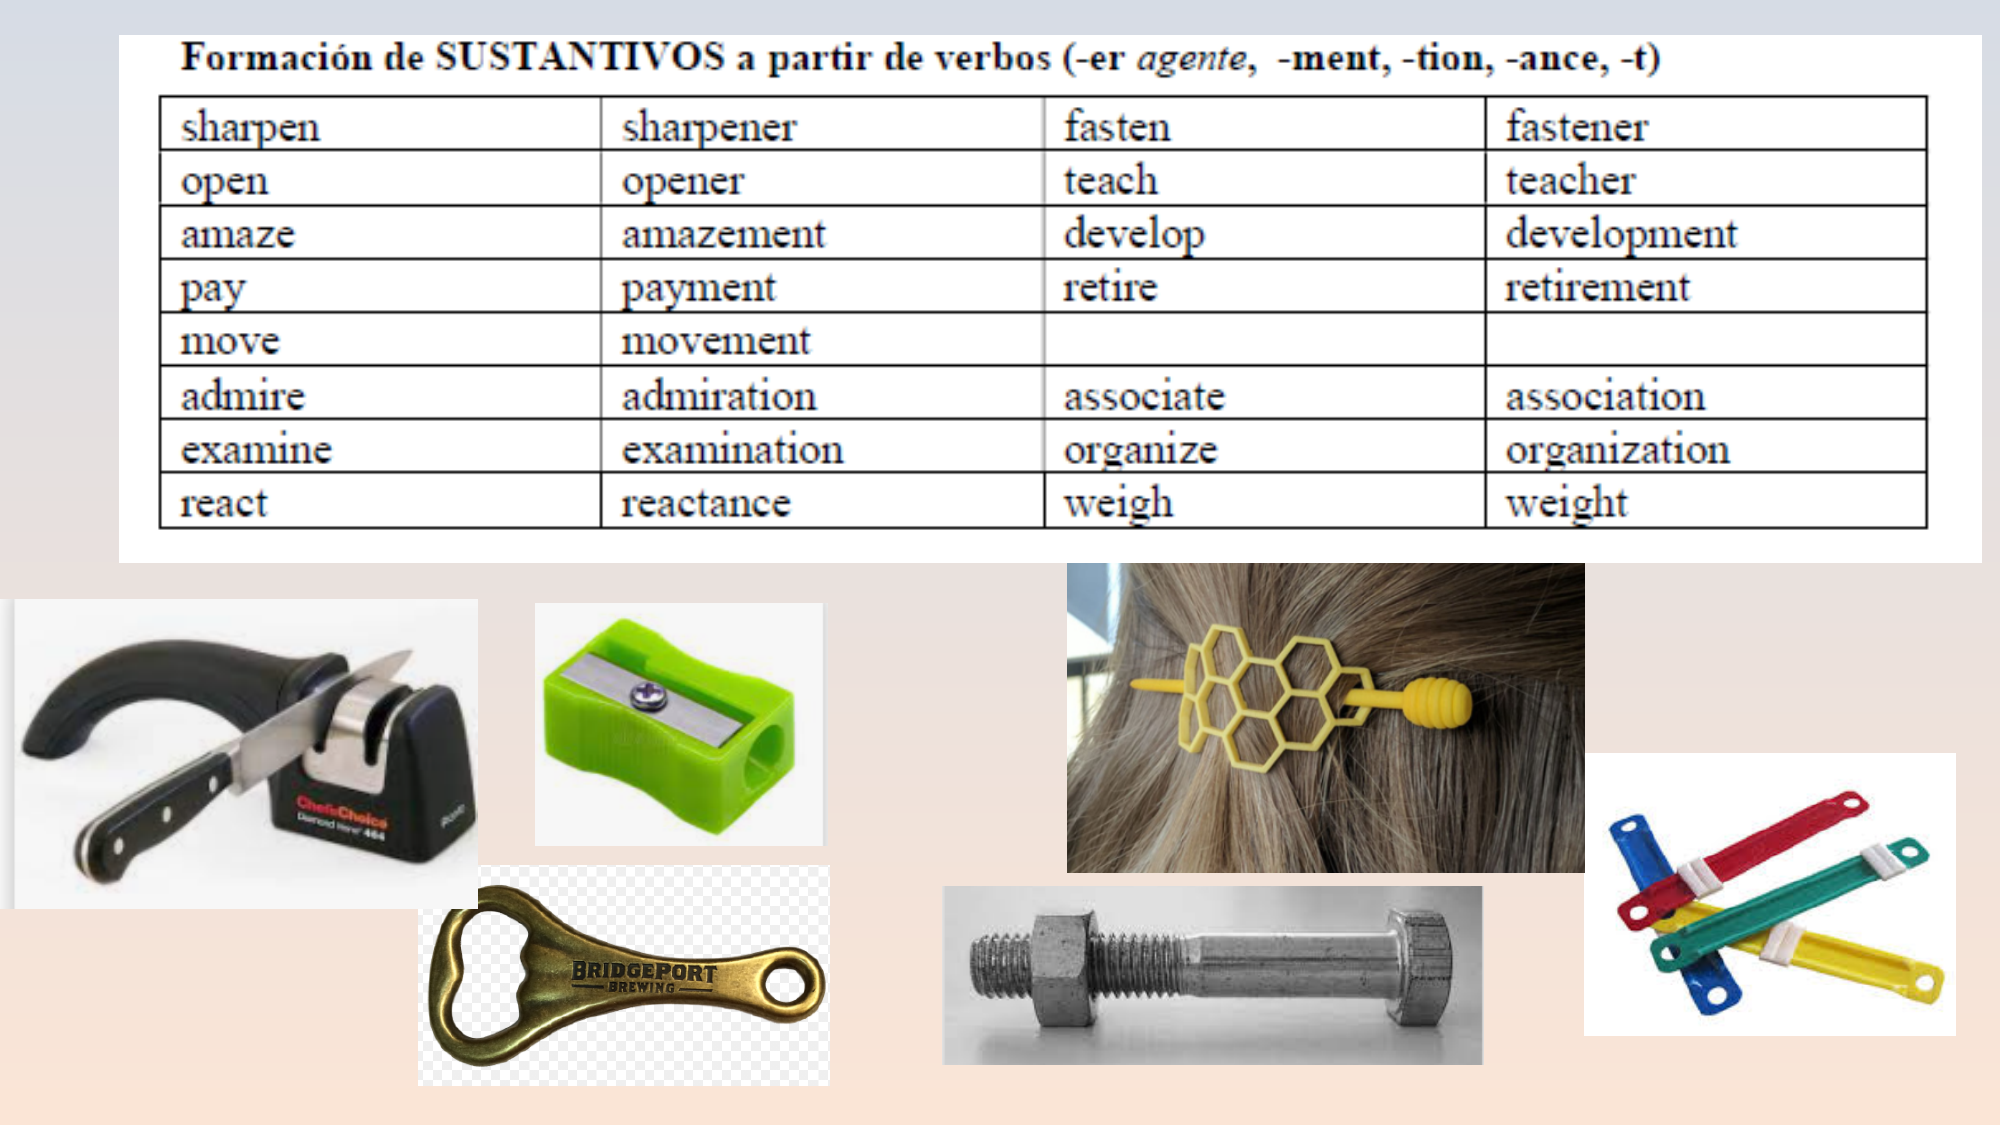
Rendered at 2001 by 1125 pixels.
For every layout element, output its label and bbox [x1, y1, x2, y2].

picture [535, 603, 828, 846]
list [119, 35, 1982, 563]
picture [0, 599, 830, 1086]
picture [942, 886, 1484, 1065]
picture [1067, 563, 1956, 1036]
